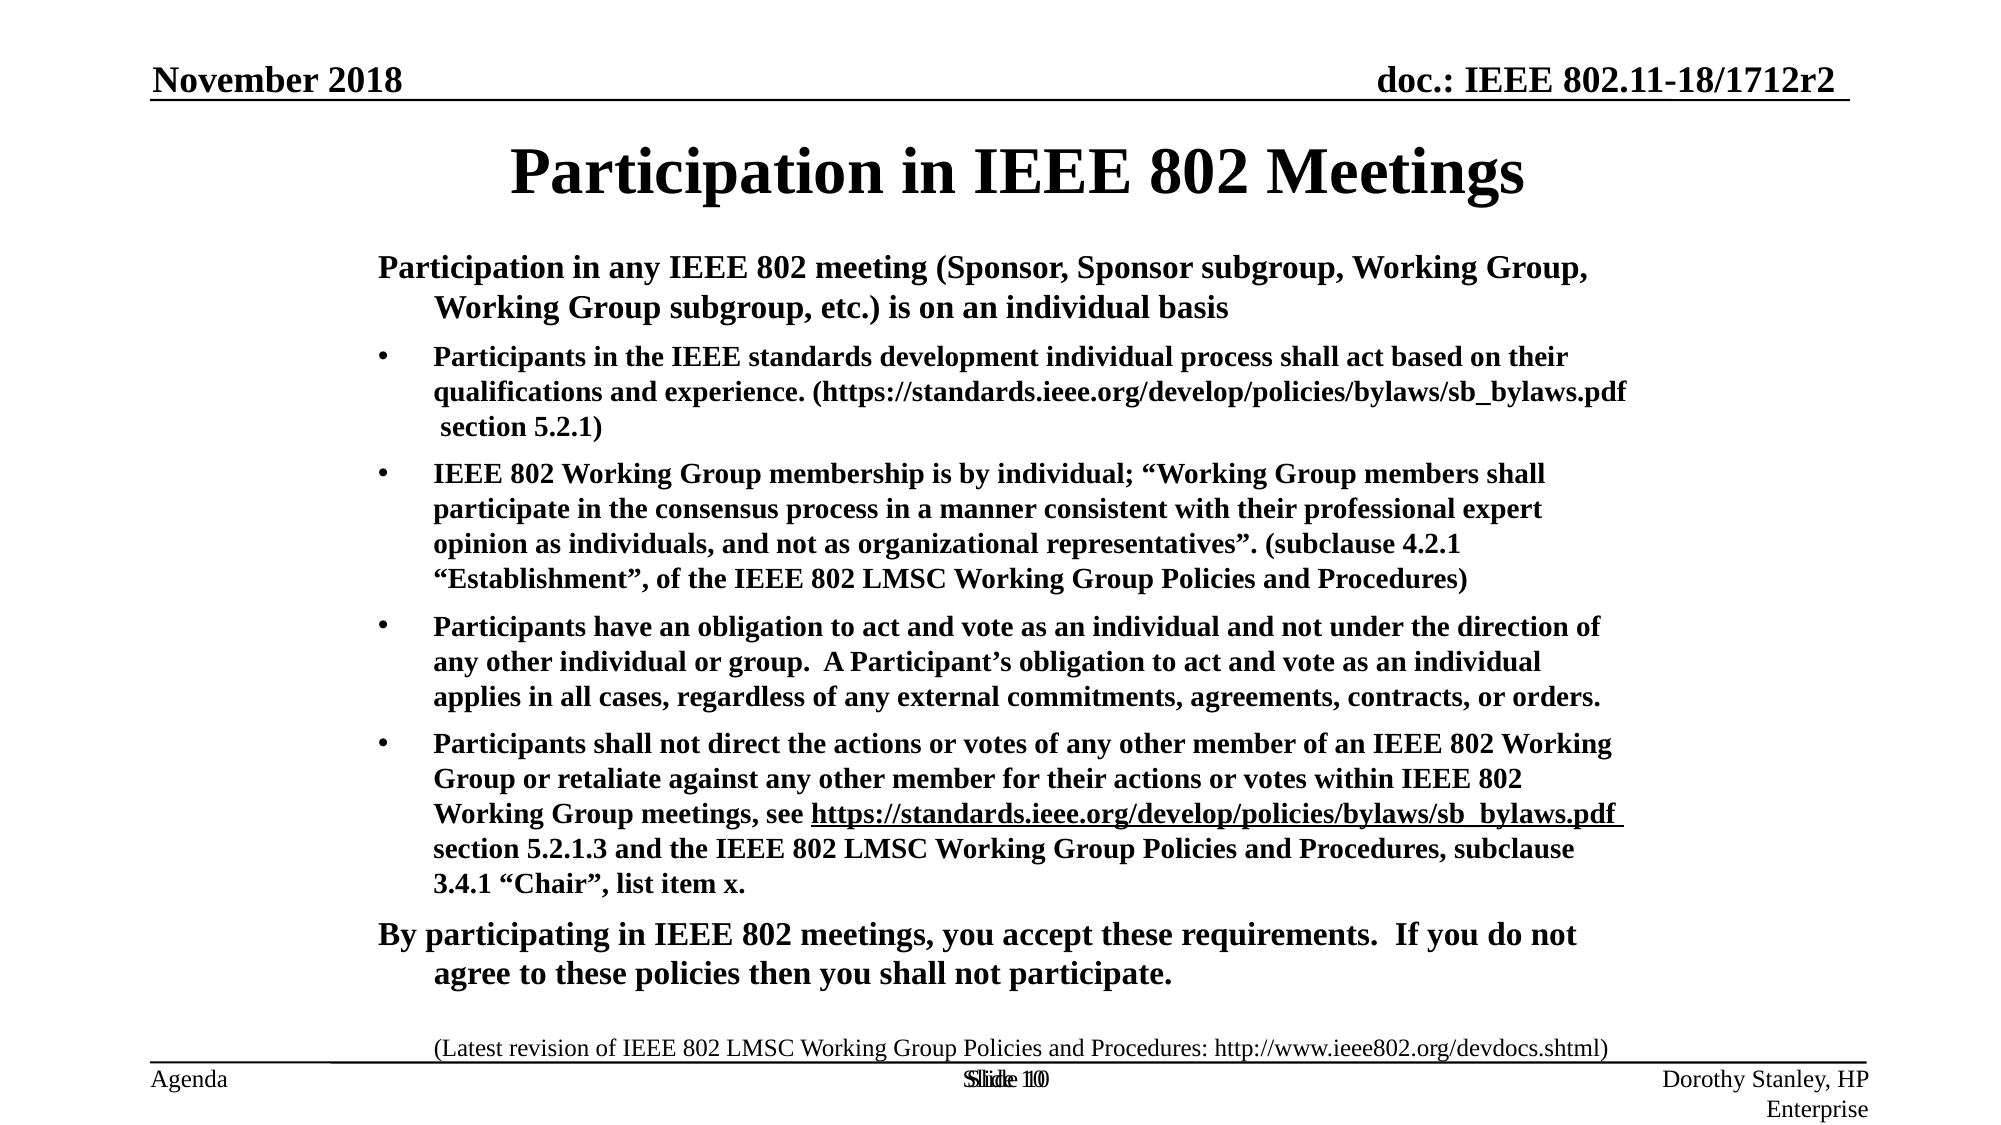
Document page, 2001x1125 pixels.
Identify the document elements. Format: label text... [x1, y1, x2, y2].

text_box Slide 10 [962, 1062, 1050, 1122]
title Participation in IEEE 802 Meetings [362, 72, 1675, 263]
footer Dorothy Stanley, HP Enterprise [1609, 1062, 1869, 1093]
text_box Participation in any IEEE 802 meeting (Sponsor, Sponsor subgroup, Working Group, Working Group subgroup, etc.) is on an individual basis Participants in the IEEE standards development individual process shall act based on their qualifications and experience. (https://standards.ieee.org/develop/policies/bylaws/sb_bylaws.pdf section 5.2.1) IEEE 802 Working Group membership is by individual; “Working Group members shall participate in the consensus process in a manner consistent with their professional expert opinion as individuals, and not as organizational representatives”. (subclause 4.2.1 “Establishment”, of the IEEE 802 LMSC Working Group Policies and Procedures) Participants have an obligation to act and vote as an individual and not under the direction of any other individual or group. A Participant’s obligation to act and vote as an individual applies in all cases, regardless of any external commitments, agreements, contracts, or orders. Participants shall not direct the actions or votes of any other member of an IEEE 802 Working Group or retaliate against any other member for their actions or votes within IEEE 802 Working Group meetings, see https://standards.ieee.org/develop/policies/bylaws/sb_bylaws.pdf section 5.2.1.3 and the IEEE 802 LMSC Working Group Policies and Procedures, subclause 3.4.1 “Chair”, list item x. By participating in IEEE 802 meetings, you accept these requirements. If you do not agree to these policies then you shall not participate. (Latest revision of IEEE 802 LMSC Working Group Policies and Procedures: http://www.ieee802.org/devdocs.shtml) [362, 237, 1650, 995]
slide_number Slide 10 [964, 1062, 1053, 1093]
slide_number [152, 54, 567, 100]
